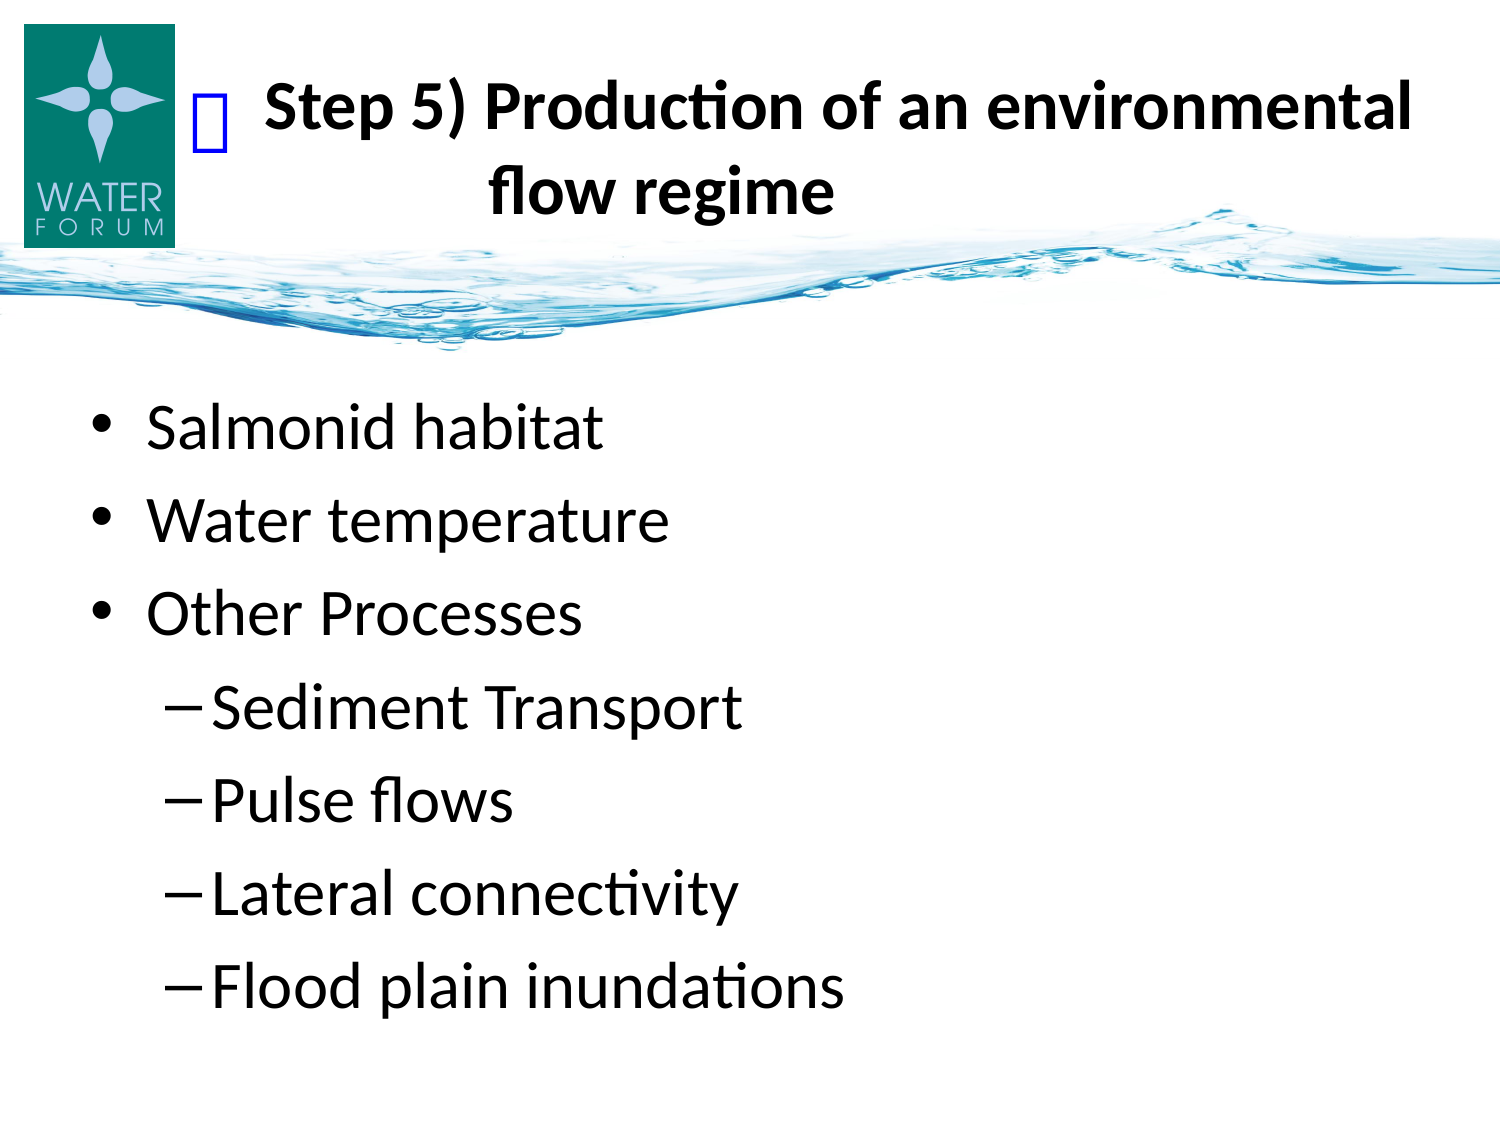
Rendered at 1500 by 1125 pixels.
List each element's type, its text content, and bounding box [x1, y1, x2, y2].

text_box  [162, 62, 250, 178]
text_box Step 5) Production of an environmental flow regime [249, 50, 1450, 238]
list Salmonid habitat Water temperature Other Processes Sediment Transport Pulse flows Lateral connectivity Flood plain inundations [75, 375, 1450, 1038]
picture [0, 24, 1500, 359]
